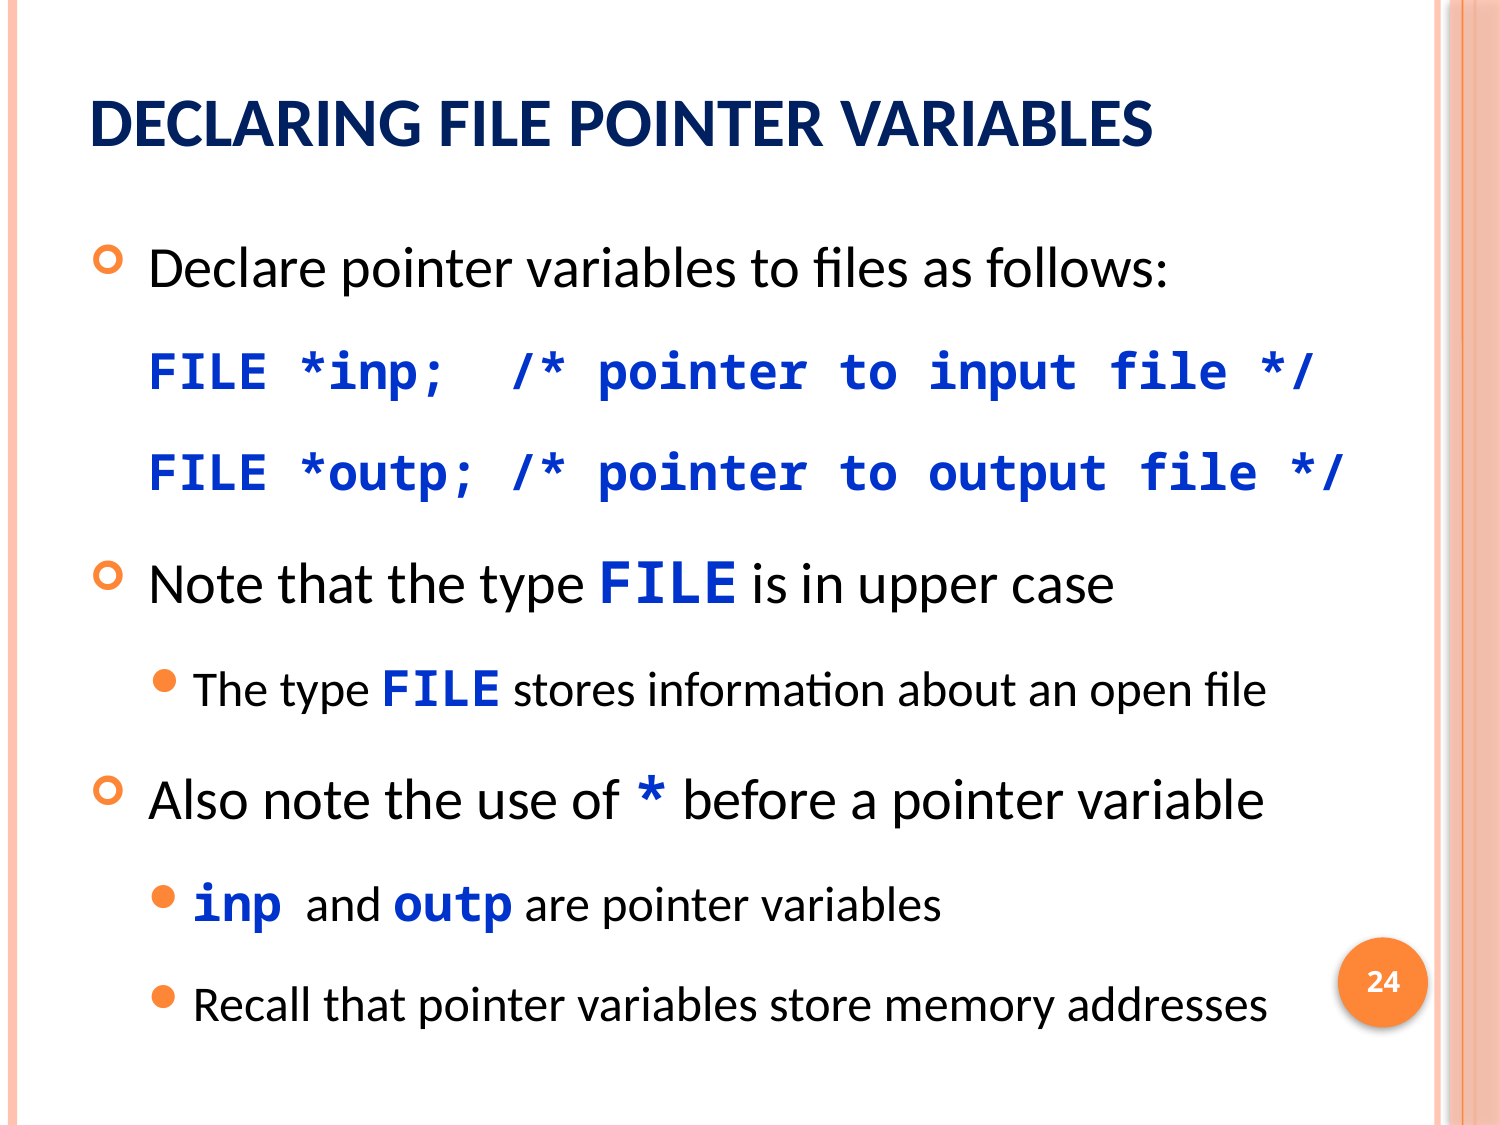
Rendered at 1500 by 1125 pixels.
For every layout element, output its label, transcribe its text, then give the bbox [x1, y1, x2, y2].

slide_number 24 [1333, 940, 1434, 1027]
list Declare pointer variables to files as follows: FILE *inp; /* pointer to input file */ FILE *outp; /* pointer to output file */ Note that the type FILE is in upper case The type FILE stores information about an open file Also note the use of * before a pointer variable inp and outp are pointer variables Recall that pointer variables store memory addresses [75, 187, 1425, 1050]
title Declaring FILE Pointer Variables [75, 24, 1363, 168]
